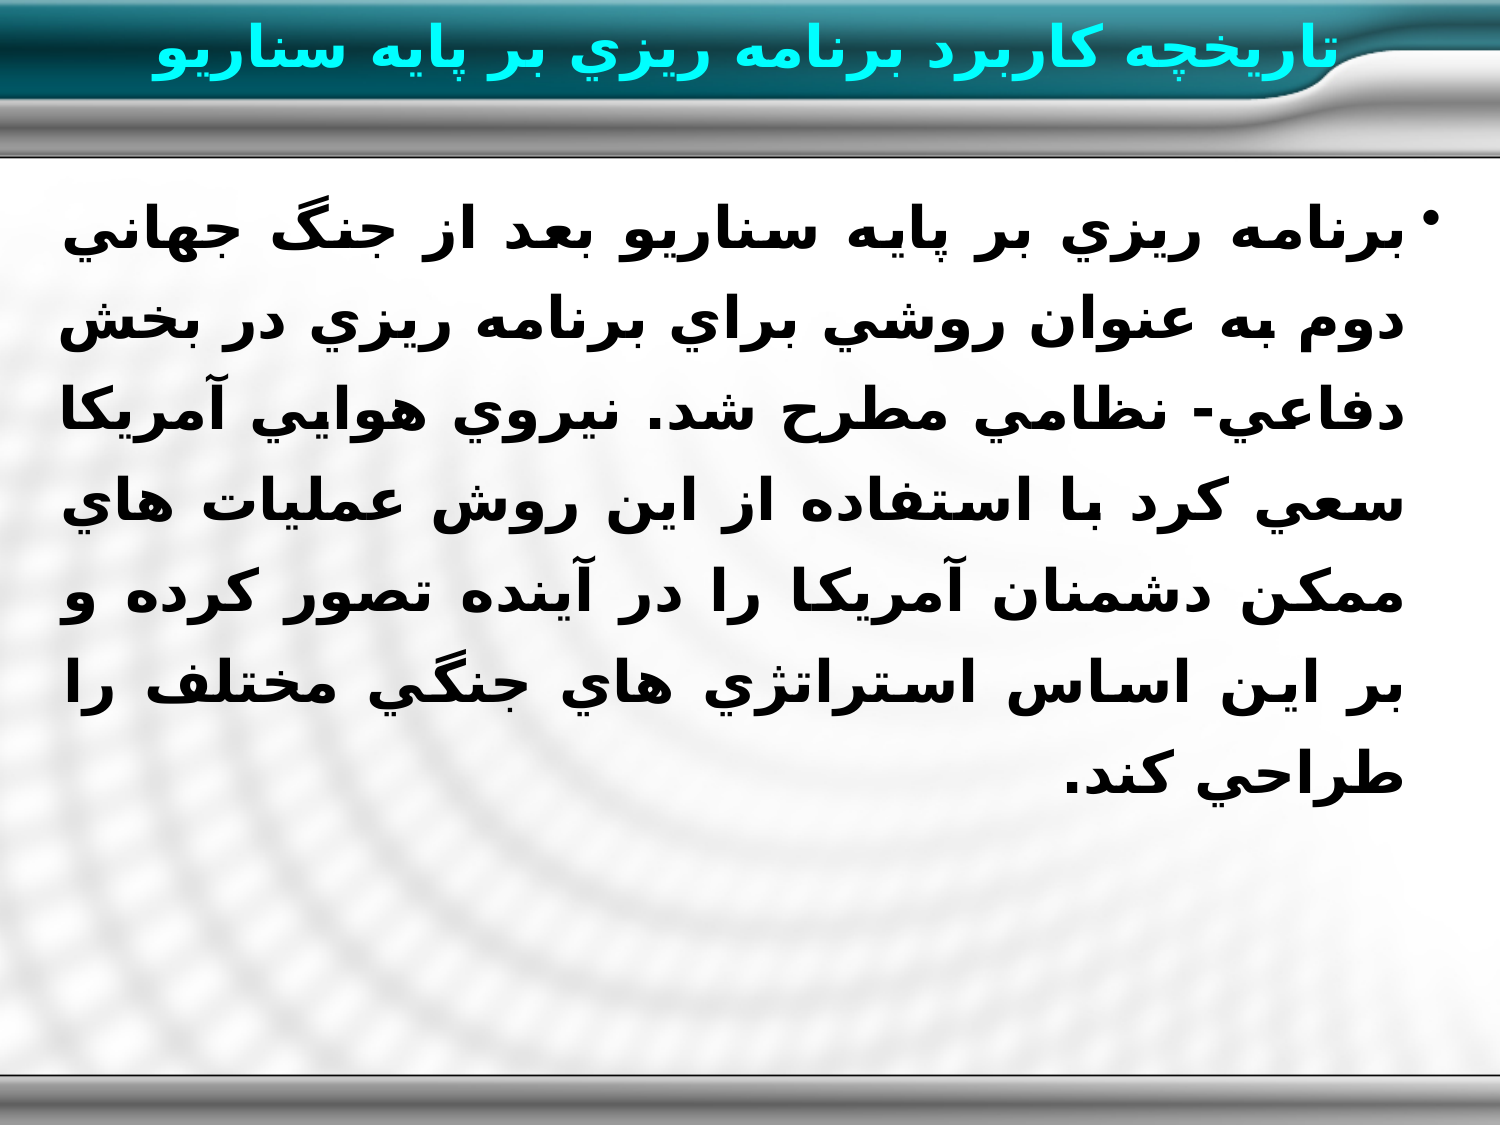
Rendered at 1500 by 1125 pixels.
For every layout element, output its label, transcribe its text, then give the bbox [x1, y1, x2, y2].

picture [0, 0, 1500, 1125]
text_box برنامه ريزي بر پايه سناريو بعد از جنگ جهاني دوم به عنوان روشي براي برنامه ريزي در بخش دفاعي- نظامي مطرح شد. نيروي هوايي آمريکا سعي کرد با استفاده از اين روش عمليات هاي ممکن دشمنان آمريکا را در آينده تصور کرده و بر اين اساس استراتژي هاي جنگي مختلف را طراحي کند. [41, 160, 1458, 814]
text_box تاریخچه کاربرد برنامه ريزي بر پايه سناريو [18, 1, 1478, 87]
